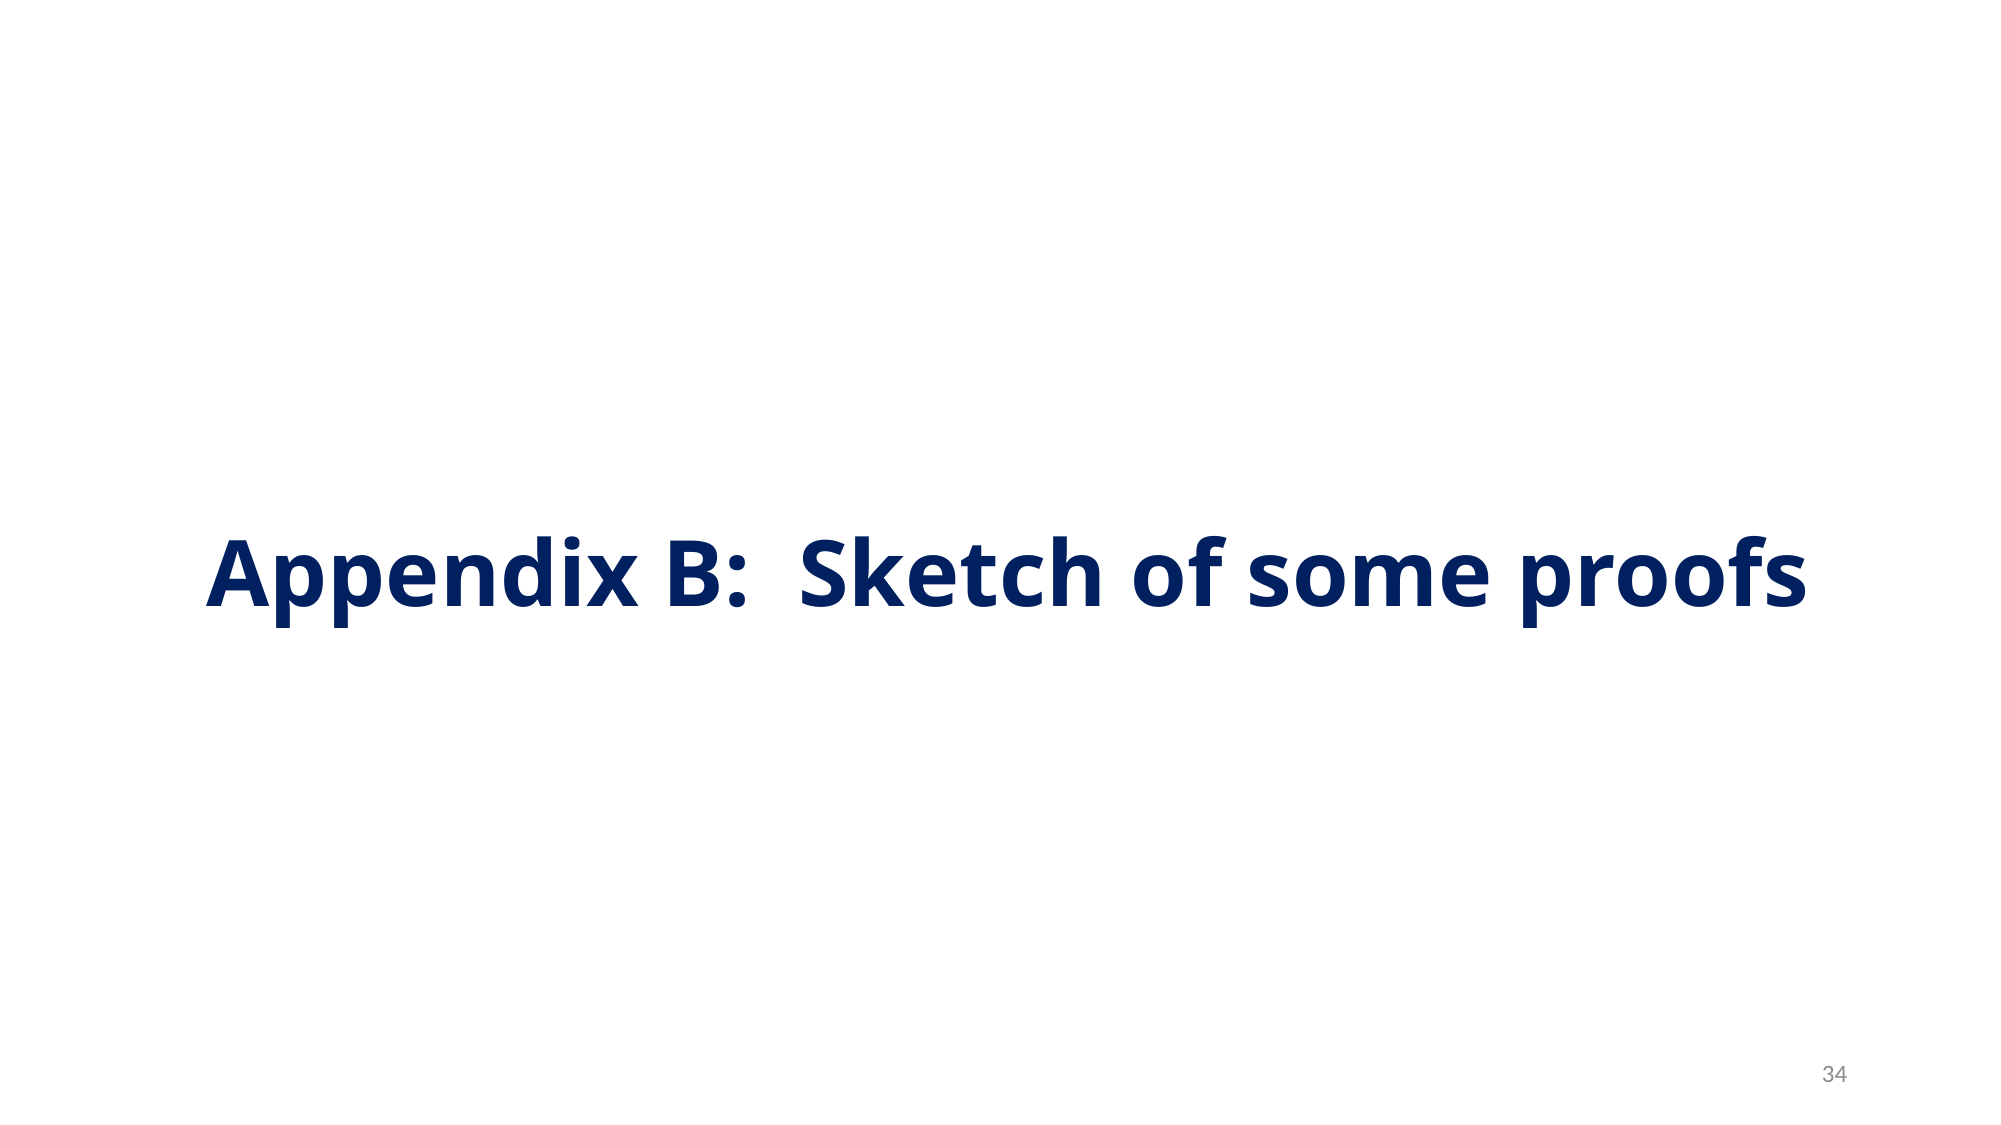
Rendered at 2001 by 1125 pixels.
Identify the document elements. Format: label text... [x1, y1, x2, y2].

title Appendix B: Sketch of some proofs [145, 468, 1871, 686]
slide_number 34 [1412, 1042, 1863, 1103]
